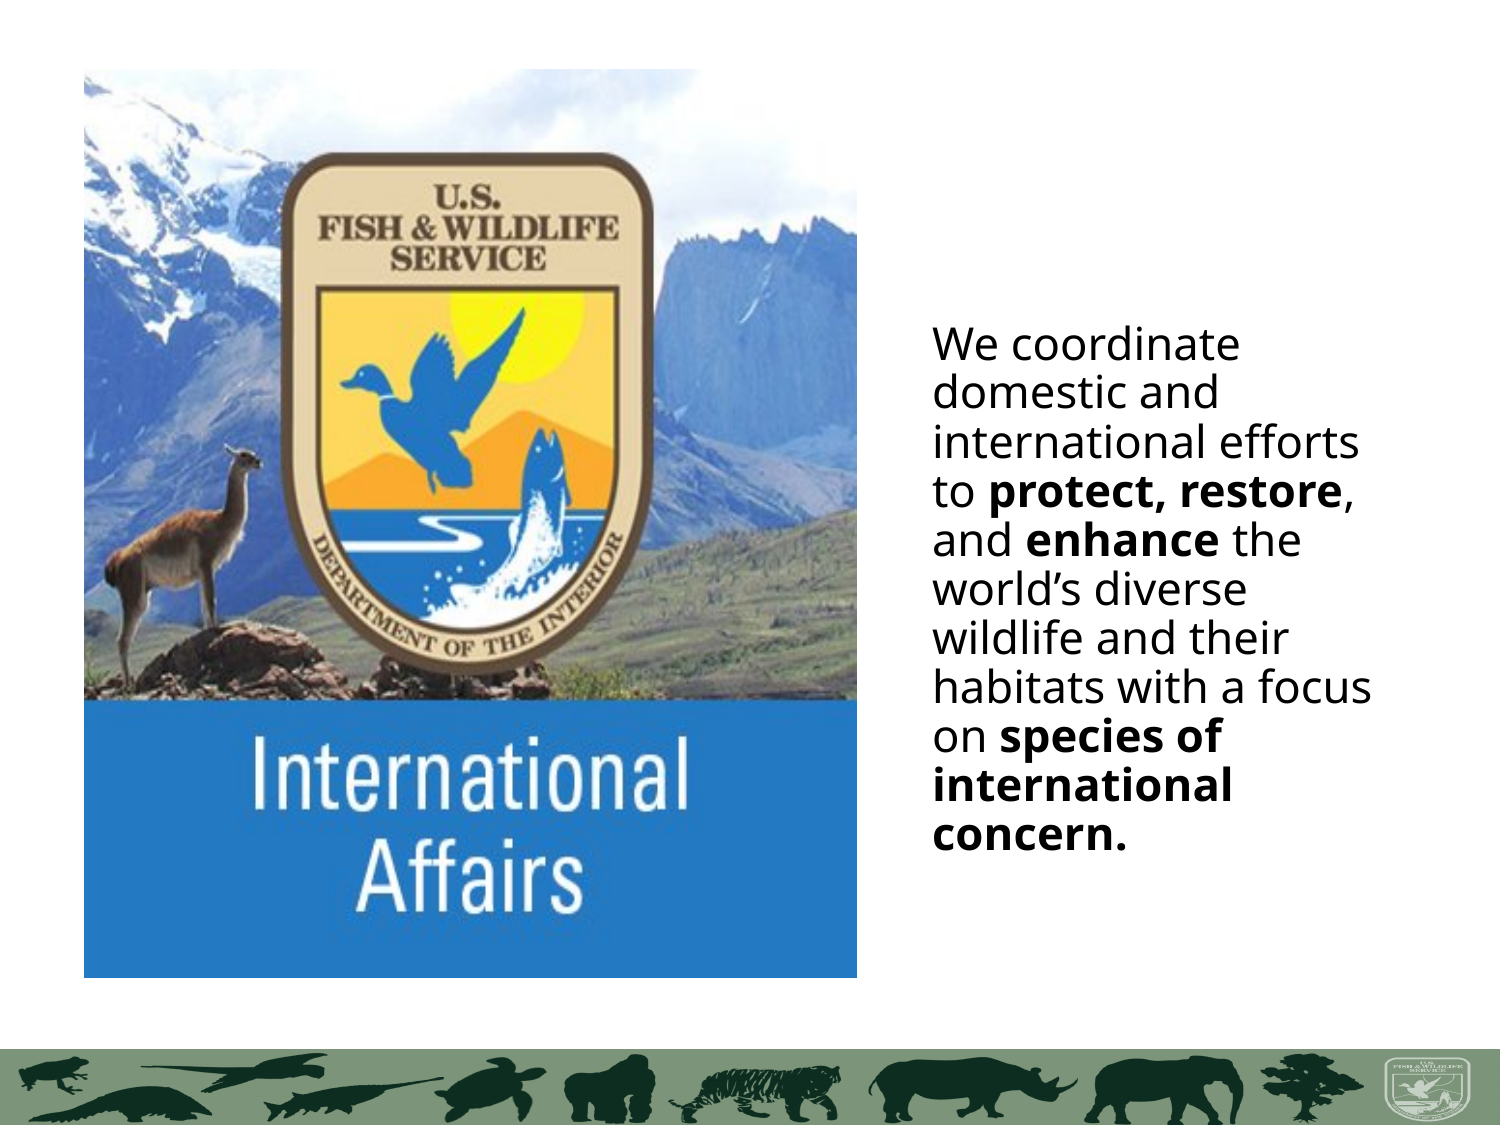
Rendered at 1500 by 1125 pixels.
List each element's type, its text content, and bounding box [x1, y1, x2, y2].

picture [0, 1049, 1500, 1125]
picture [84, 69, 857, 979]
text_box We coordinate domestic and international efforts to protect, restore, and enhance the world’s diverse wildlife and their habitats with a focus on species of international concern. [917, 313, 1427, 871]
